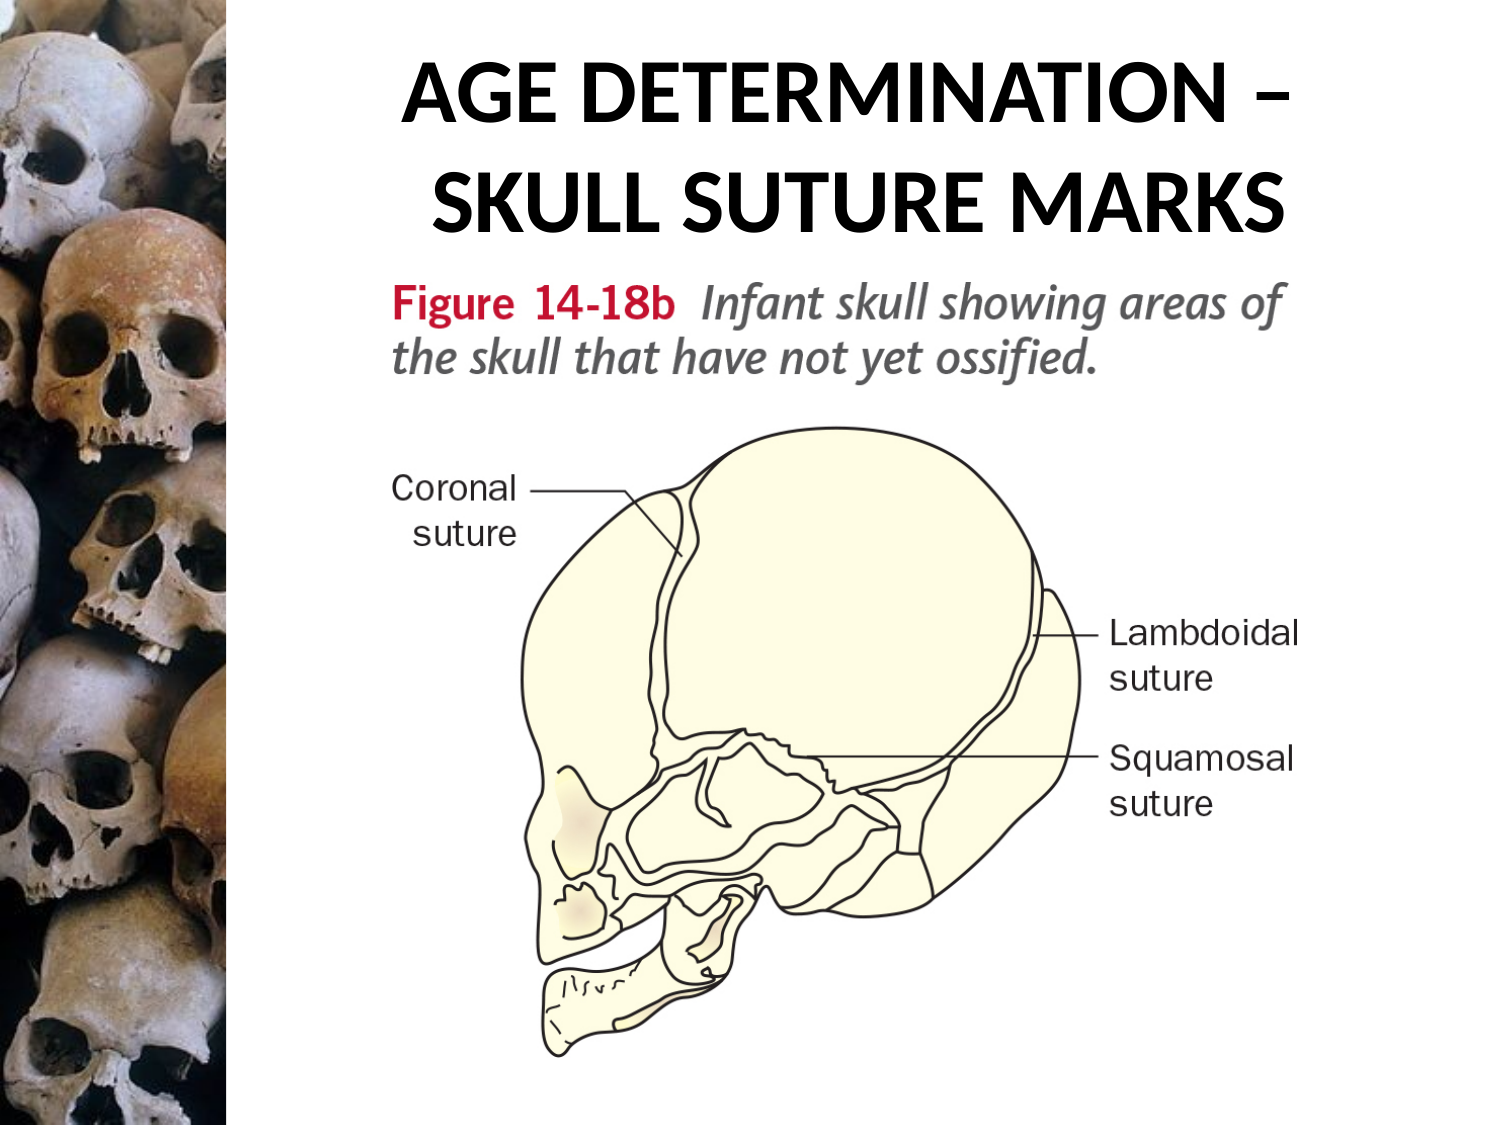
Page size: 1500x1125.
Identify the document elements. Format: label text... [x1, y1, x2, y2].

picture [0, 0, 227, 1125]
text_box AGE DETERMINATION – SKULL SUTURE MARKS [255, 23, 1465, 258]
picture [392, 282, 1297, 1058]
